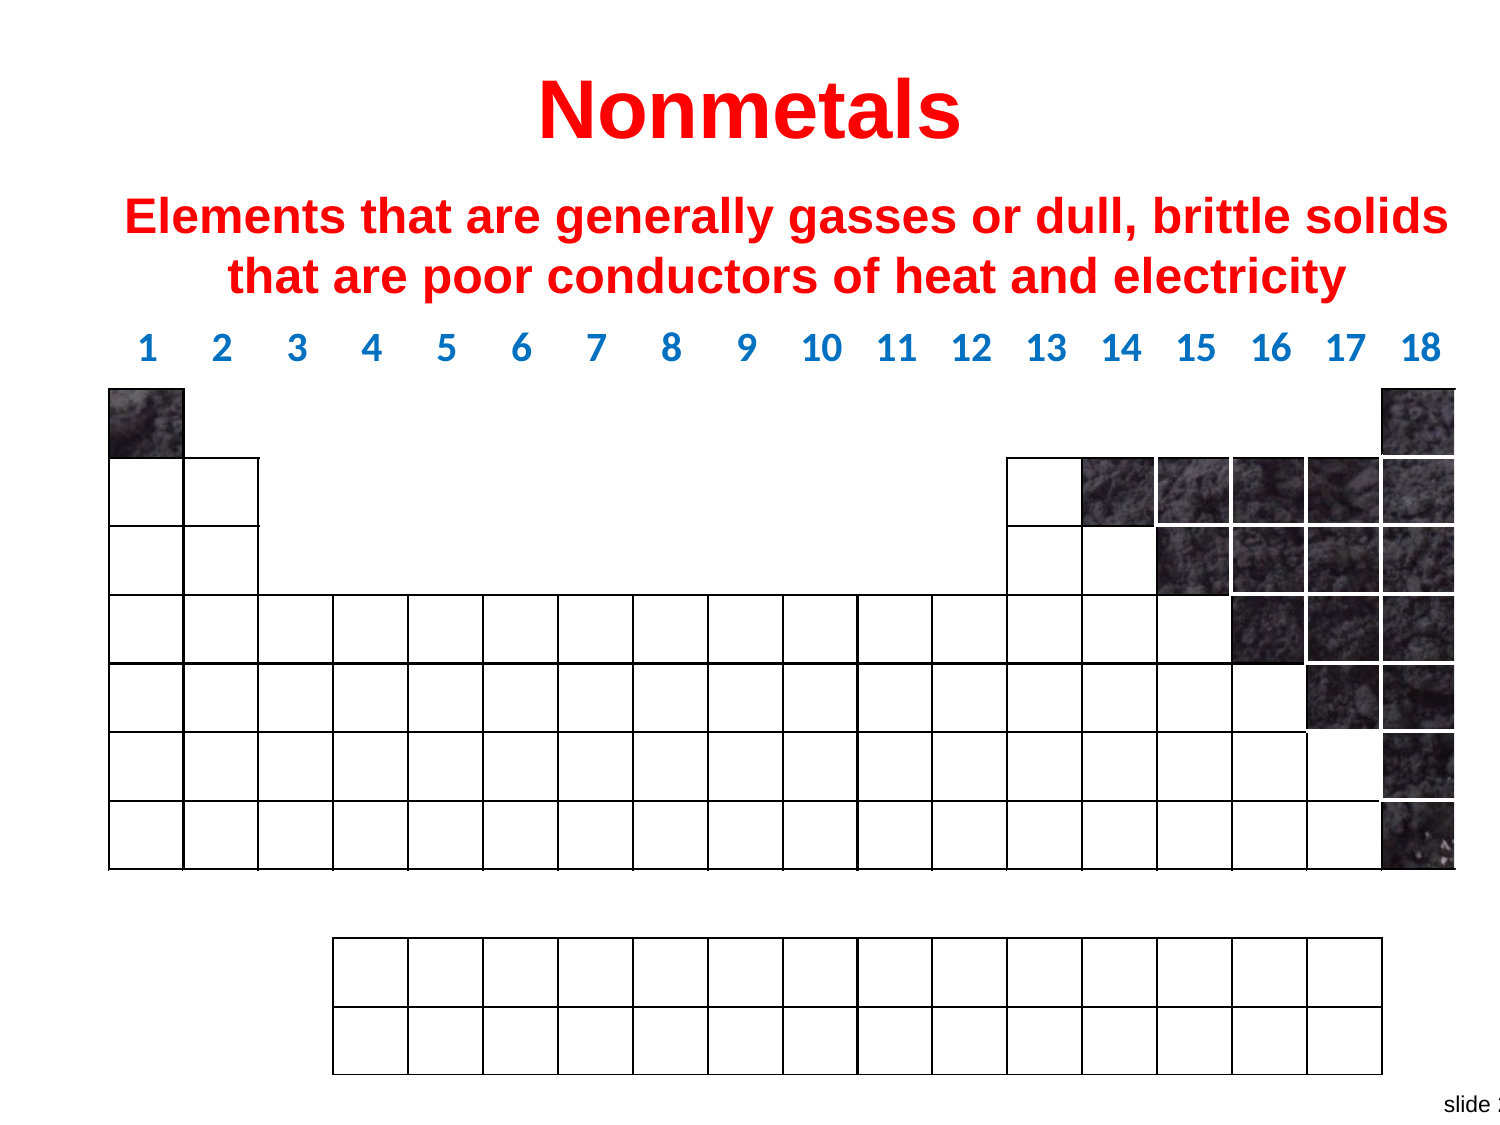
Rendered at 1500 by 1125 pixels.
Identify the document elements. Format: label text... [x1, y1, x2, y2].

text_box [32, 319, 1458, 1077]
title Nonmetals [30, 45, 1470, 165]
text_box Elements that are generally gasses or dull, brittle solids that are poor conductors of heat and electricity [74, 176, 1500, 311]
